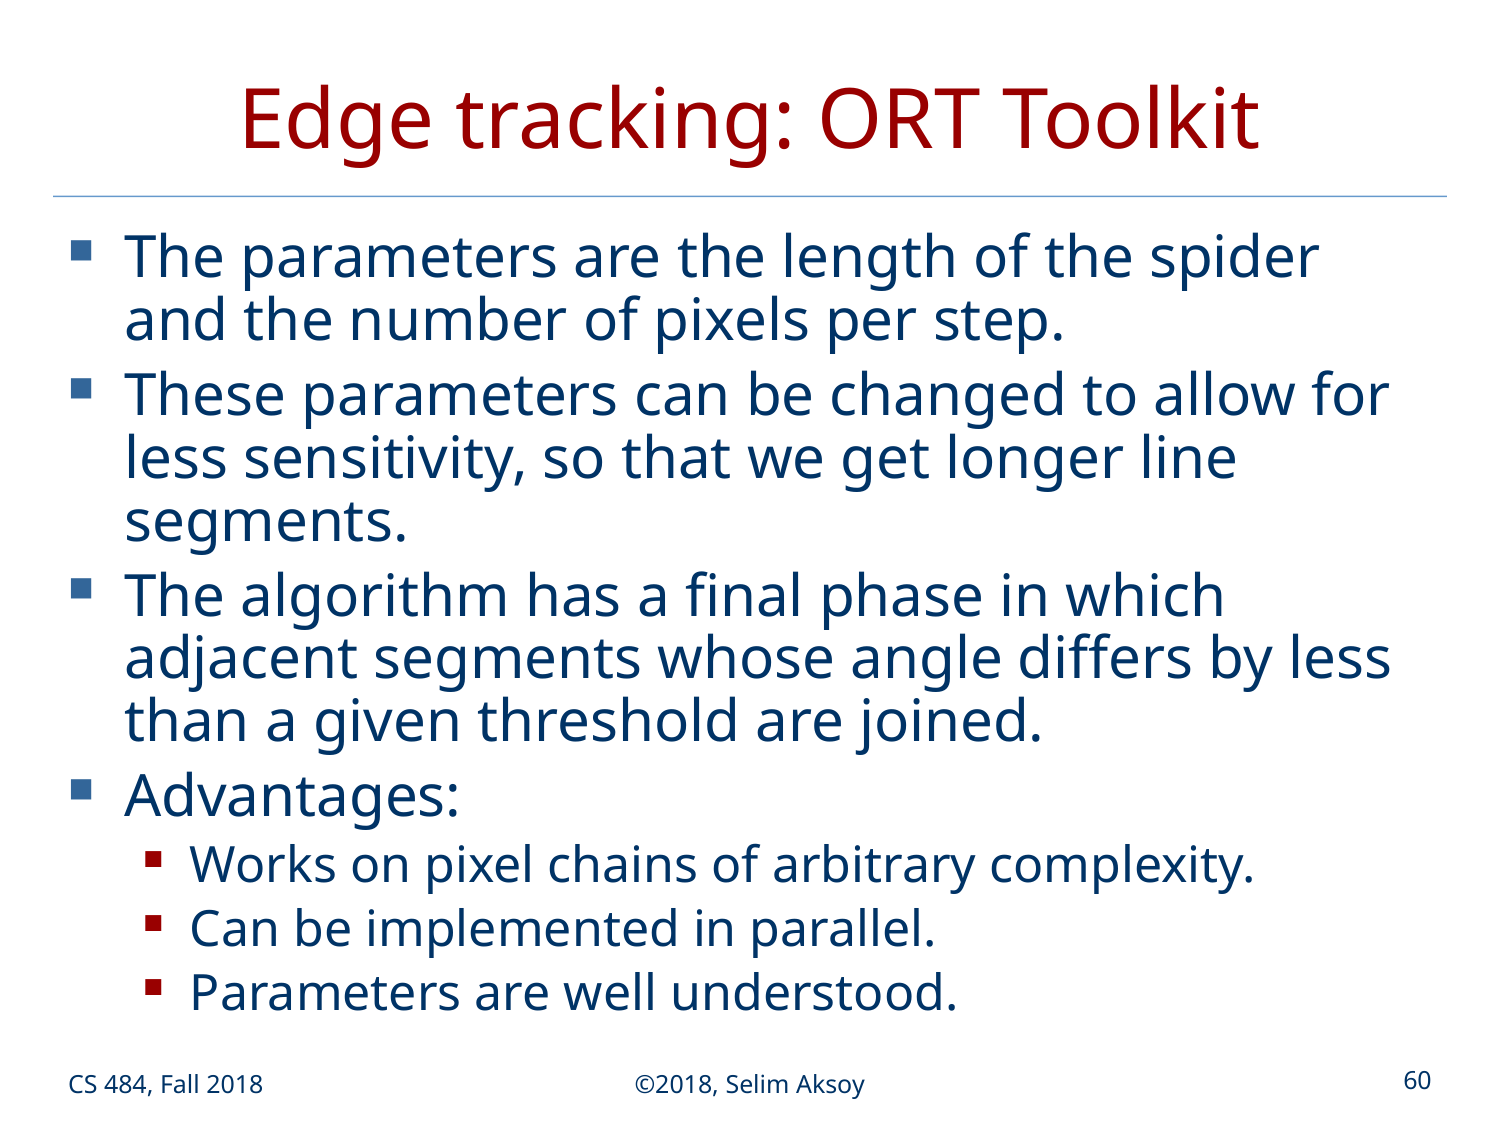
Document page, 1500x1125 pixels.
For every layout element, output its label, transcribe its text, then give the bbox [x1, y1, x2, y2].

slide_number 60 [1134, 1052, 1448, 1107]
list The parameters are the length of the spider and the number of pixels per step. These parameters can be changed to allow for less sensitivity, so that we get longer line segments. The algorithm has a final phase in which adjacent segments whose angle differs by less than a given threshold are joined. Advantages: Works on pixel chains of arbitrary complexity. Can be implemented in parallel. Parameters are well understood. [53, 220, 1447, 1047]
title Edge tracking: ORT Toolkit [53, 31, 1447, 173]
slide_number CS 484, Fall 2018 [52, 1052, 366, 1107]
footer ©2018, Selim Aksoy [511, 1052, 988, 1107]
